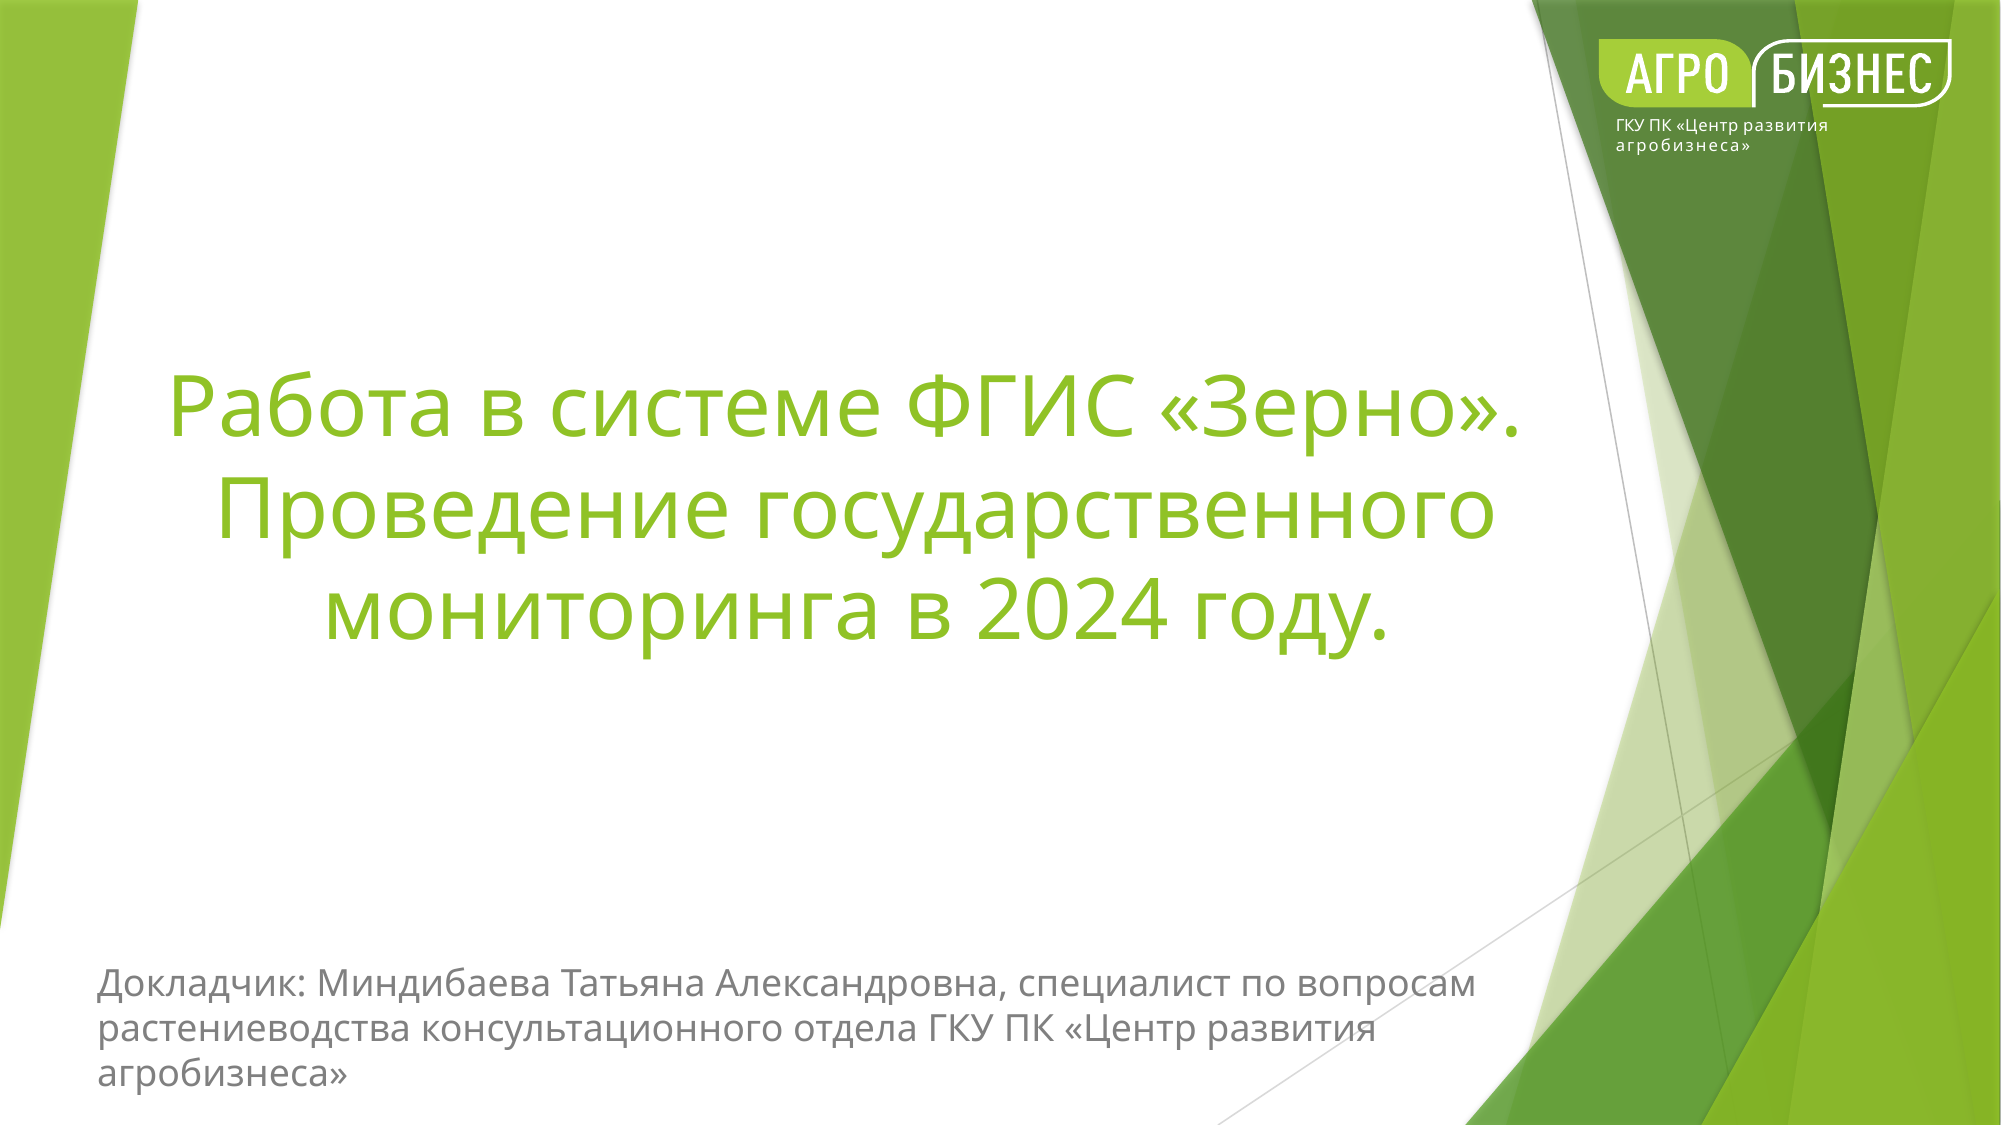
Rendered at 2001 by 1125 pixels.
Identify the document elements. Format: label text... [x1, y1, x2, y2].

text_box ГКУ ПК «Центр развития агробизнеса» [1598, 107, 1977, 163]
subtitle Докладчик: Миндибаева Татьяна Александровна, специалист по вопросам растениеводства консультационного отдела ГКУ ПК «Центр развития агробизнеса» [82, 950, 1516, 1109]
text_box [1598, 38, 1953, 108]
title Работа в системе ФГИС «Зерно». Проведение государственного мониторинга в 2024 году. [142, 210, 1571, 665]
